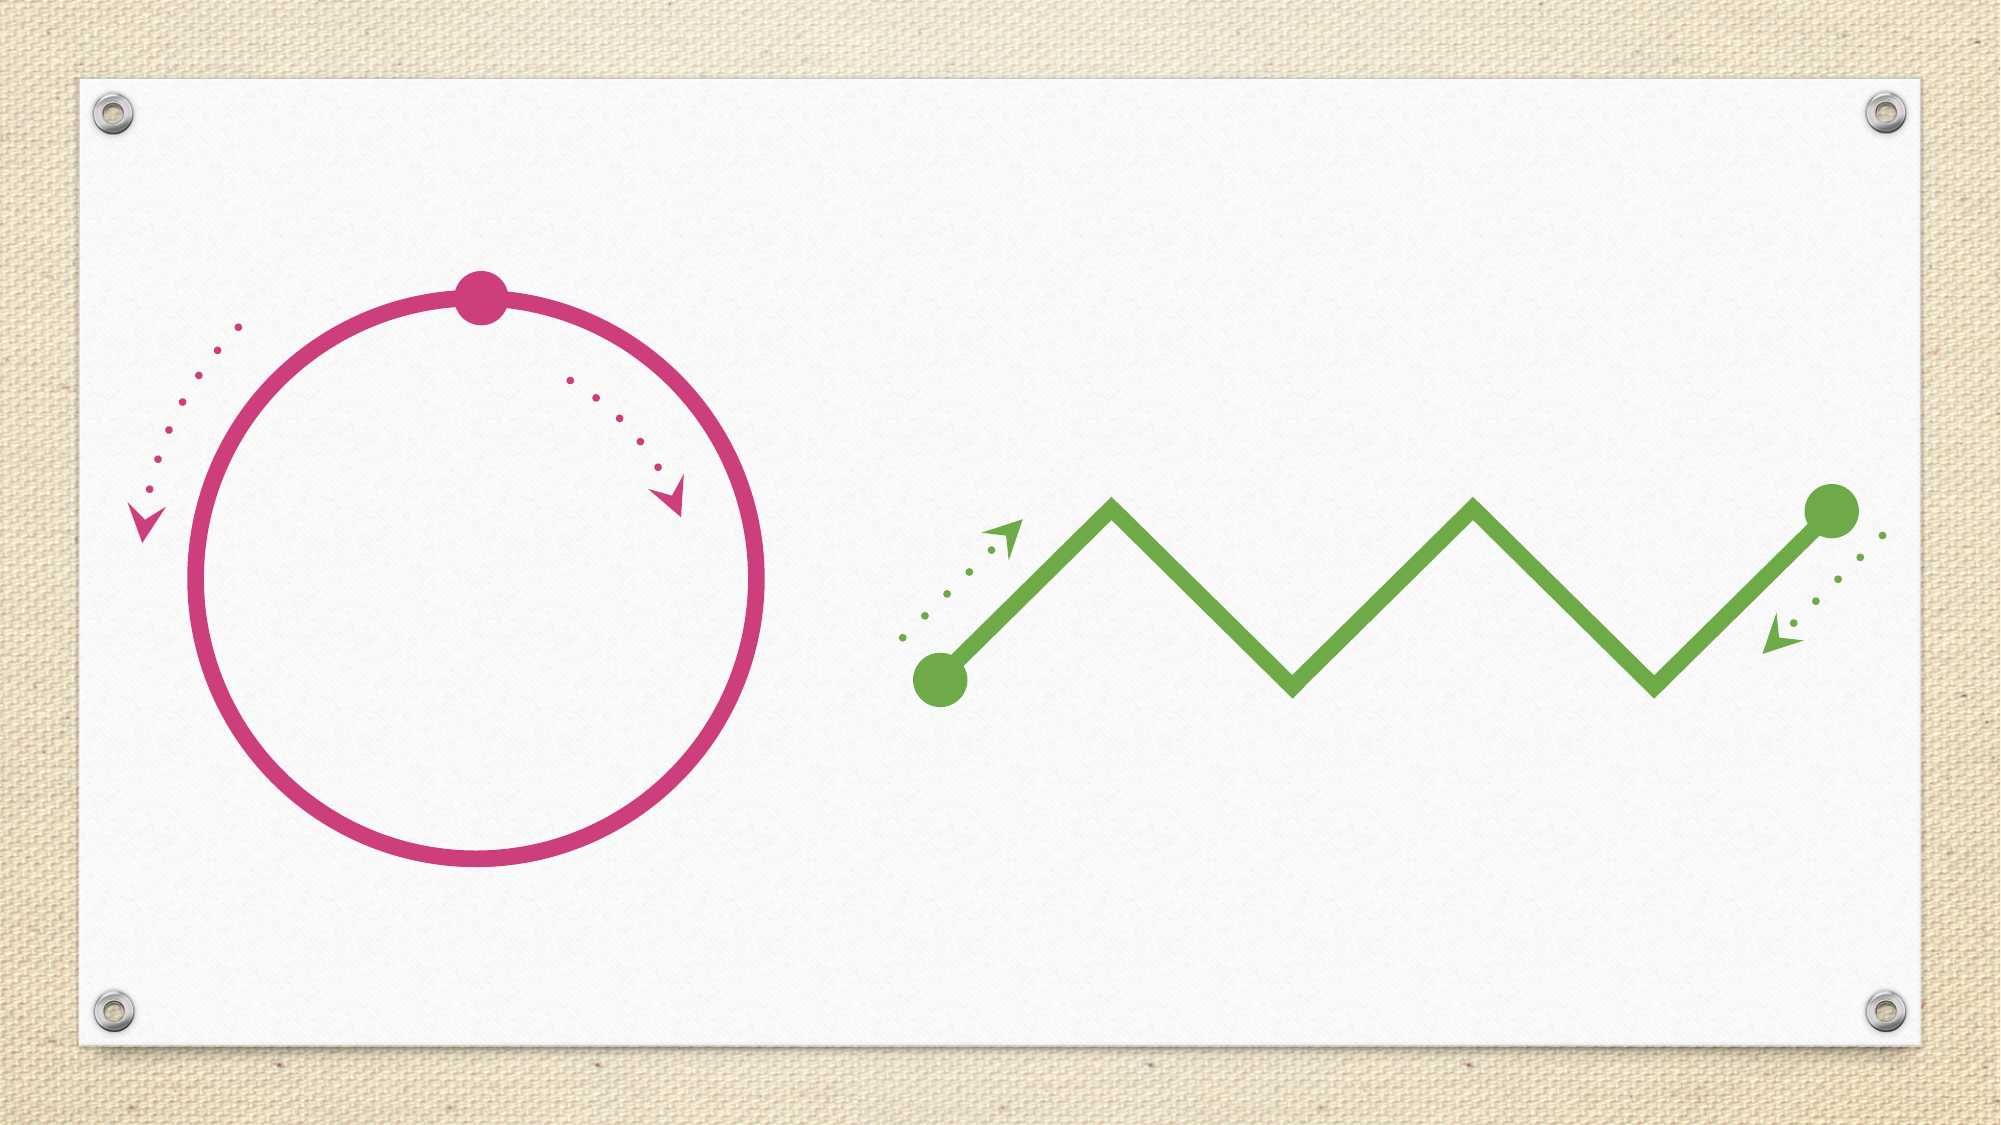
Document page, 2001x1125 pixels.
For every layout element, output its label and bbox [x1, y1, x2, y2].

text_box [902, 483, 1883, 708]
text_box [66, 152, 886, 973]
picture [0, 0, 2001, 1125]
